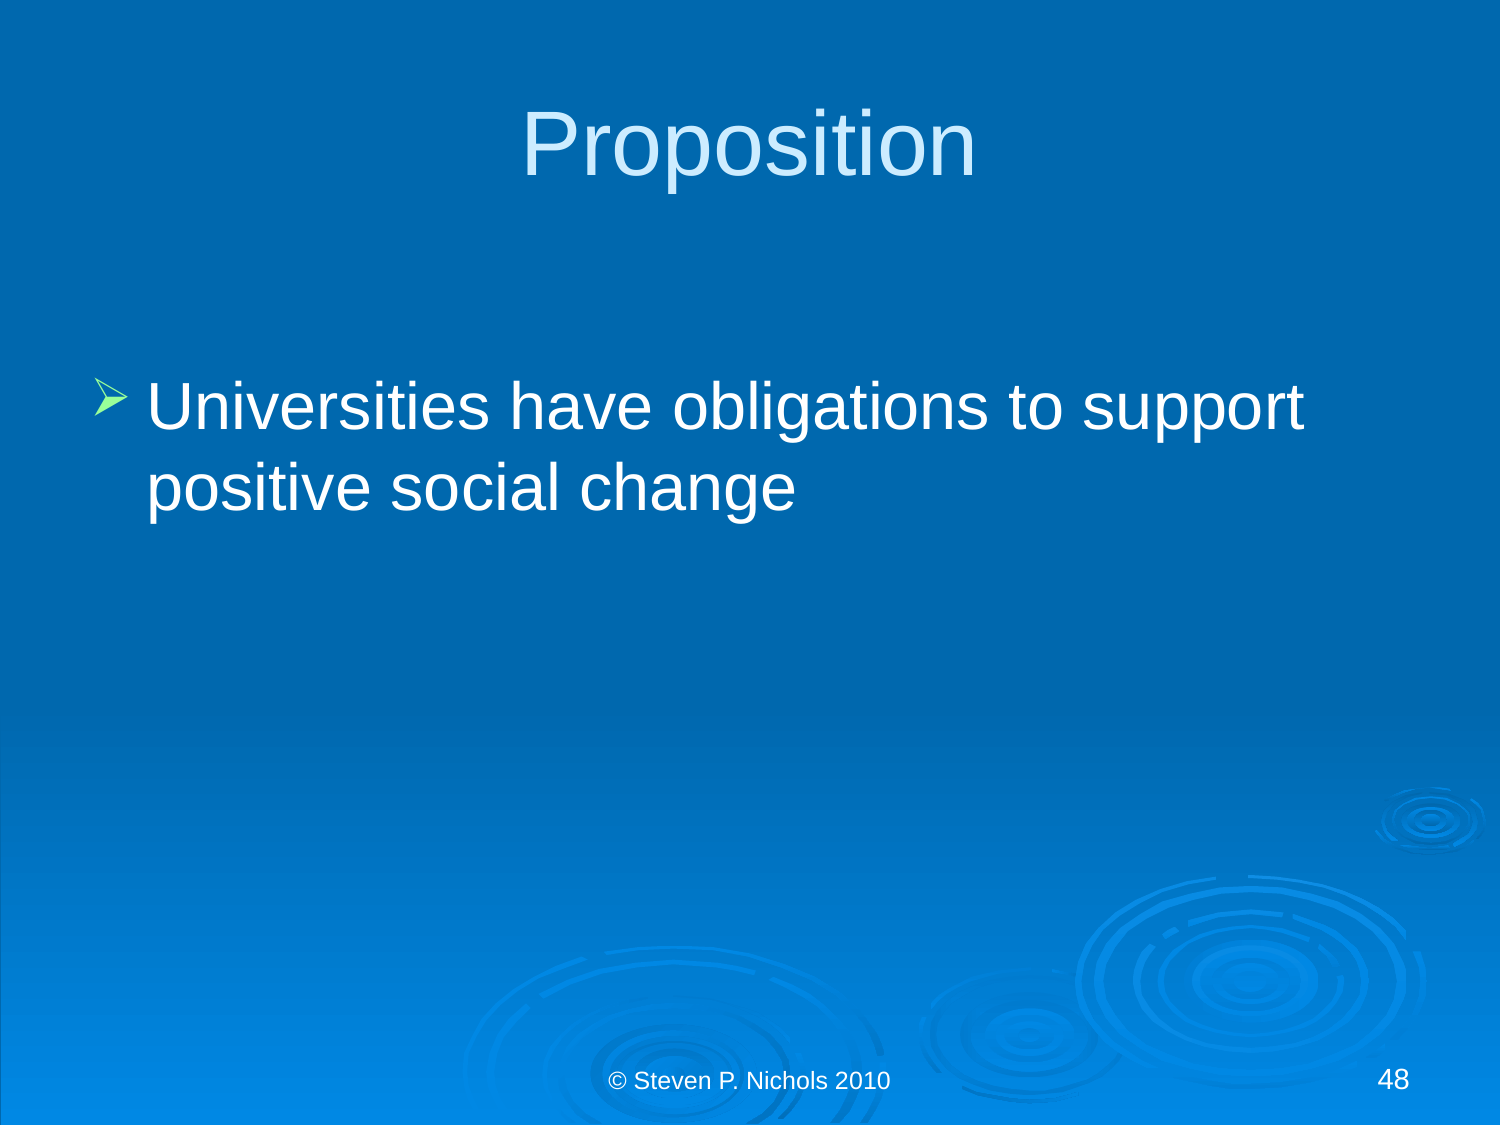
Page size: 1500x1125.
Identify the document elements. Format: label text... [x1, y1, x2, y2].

footer © Steven P. Nichols 2010 [512, 1024, 988, 1103]
title Proposition [74, 45, 1426, 233]
list Universities have obligations to support positive social change [74, 262, 1426, 1006]
slide_number 48 [1074, 1024, 1426, 1103]
